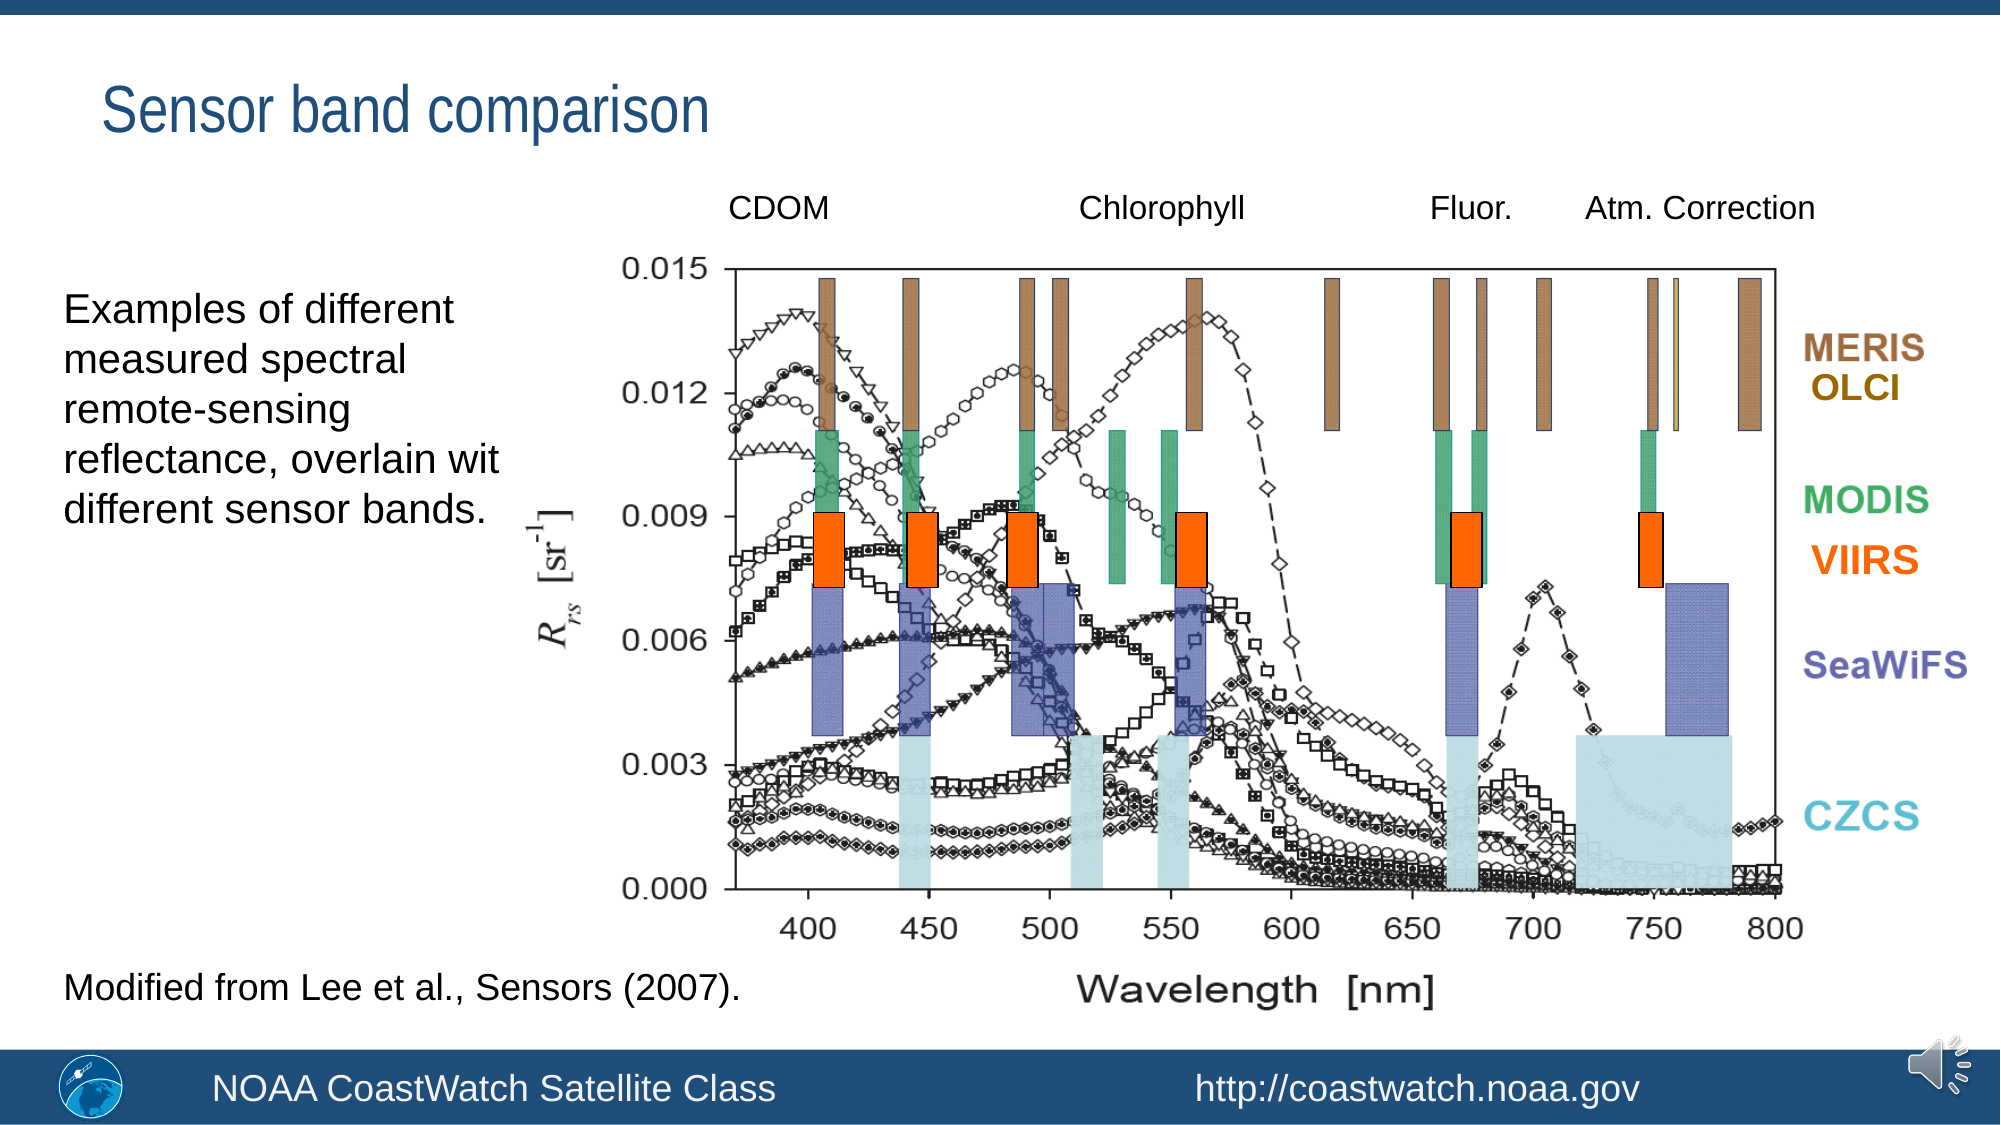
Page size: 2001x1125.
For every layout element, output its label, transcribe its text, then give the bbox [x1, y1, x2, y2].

picture [56, 1061, 125, 1121]
text_box Modified from Lee et al., Sensors (2007). [48, 910, 765, 1061]
title Sensor band comparison [86, 1, 1812, 220]
picture [1908, 1033, 1976, 1101]
text_box CDOM Chlorophyll Fluor. Atm. Correction [713, 178, 1882, 233]
text_box Examples of different measured spectral remote-sensing reflectance, overlain with different sensor bands. [48, 273, 495, 539]
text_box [500, 234, 2000, 1027]
footer NOAA CoastWatch Satellite Class http://coastwatch.noaa.gov [196, 1056, 1734, 1117]
